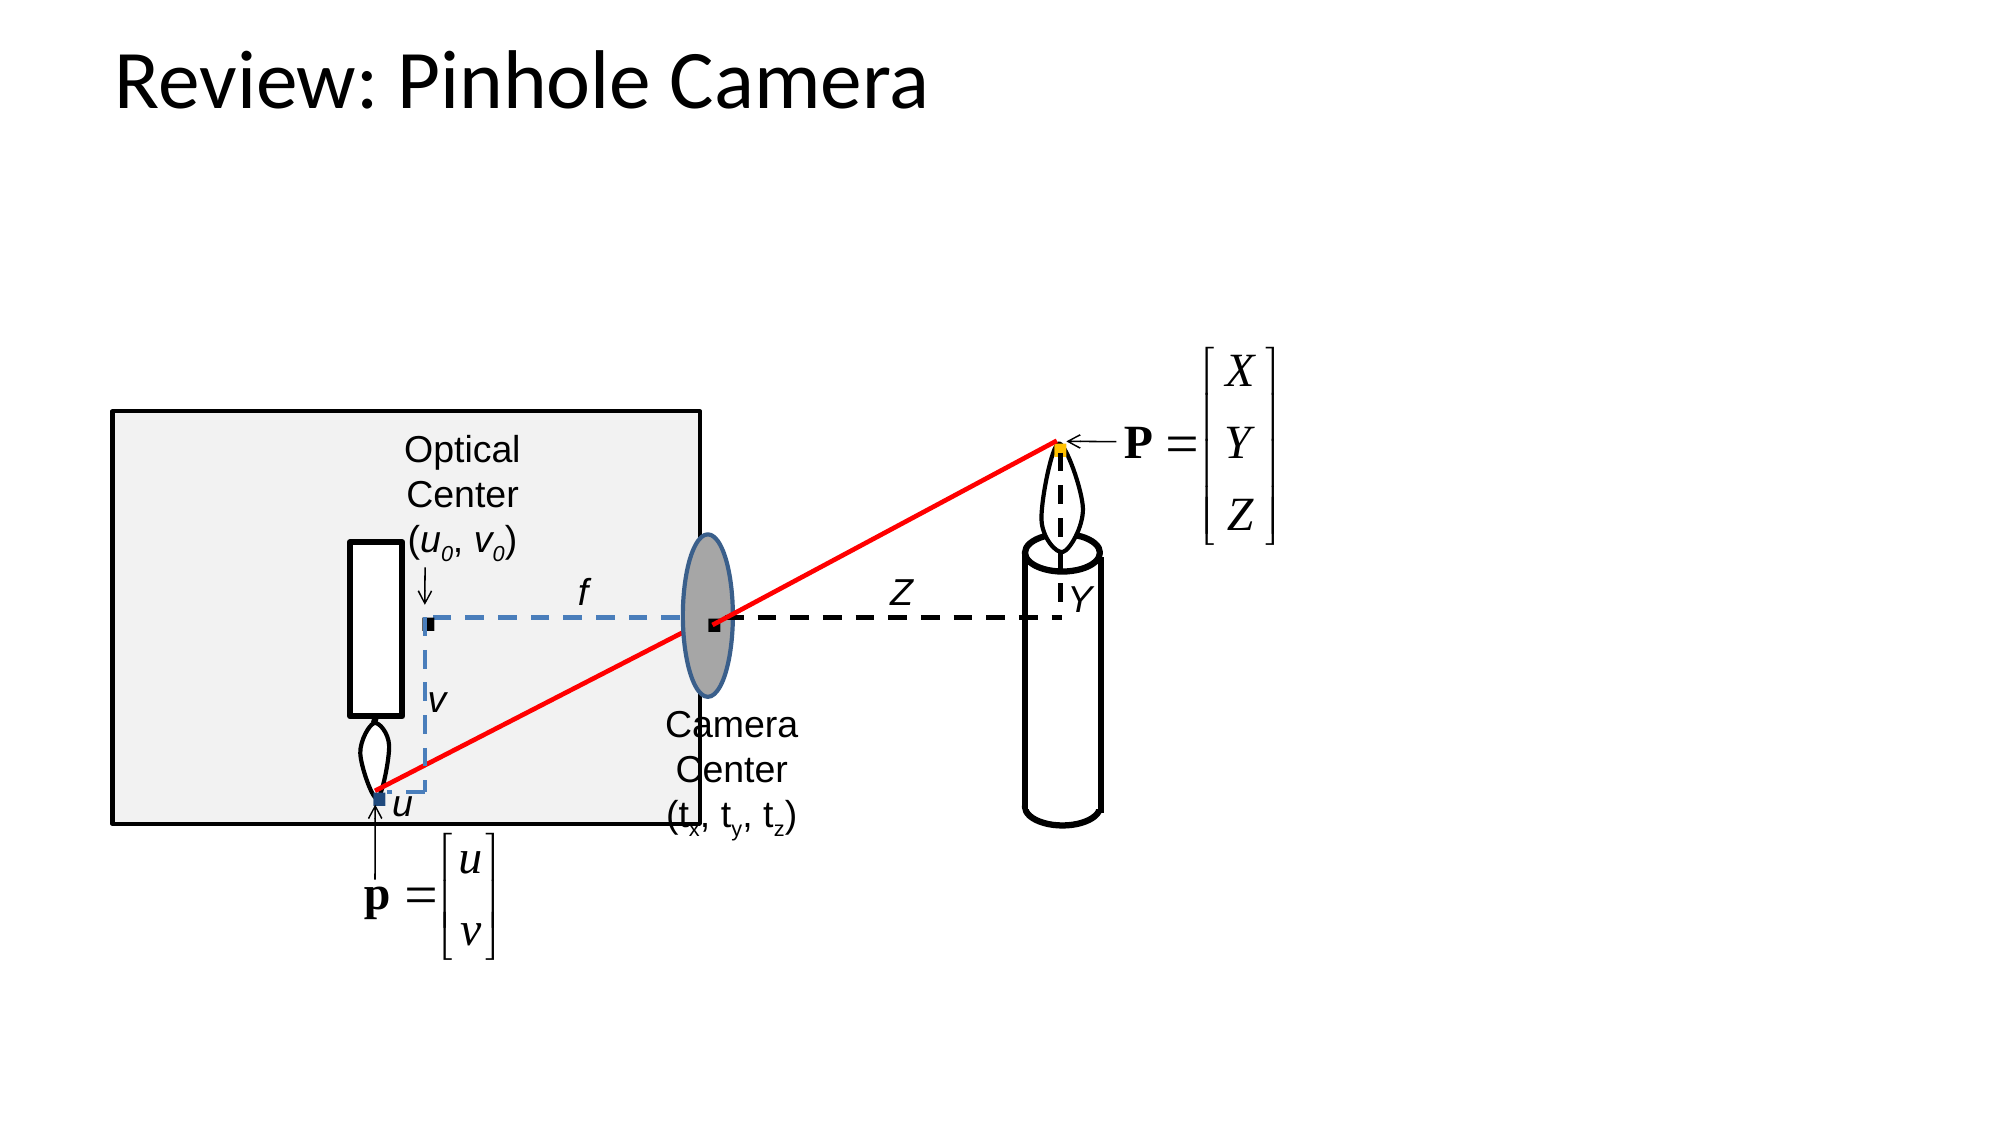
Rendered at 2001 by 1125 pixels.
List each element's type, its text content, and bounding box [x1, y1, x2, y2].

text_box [112, 324, 1292, 970]
title Review: Pinhole Camera [99, 0, 1901, 151]
